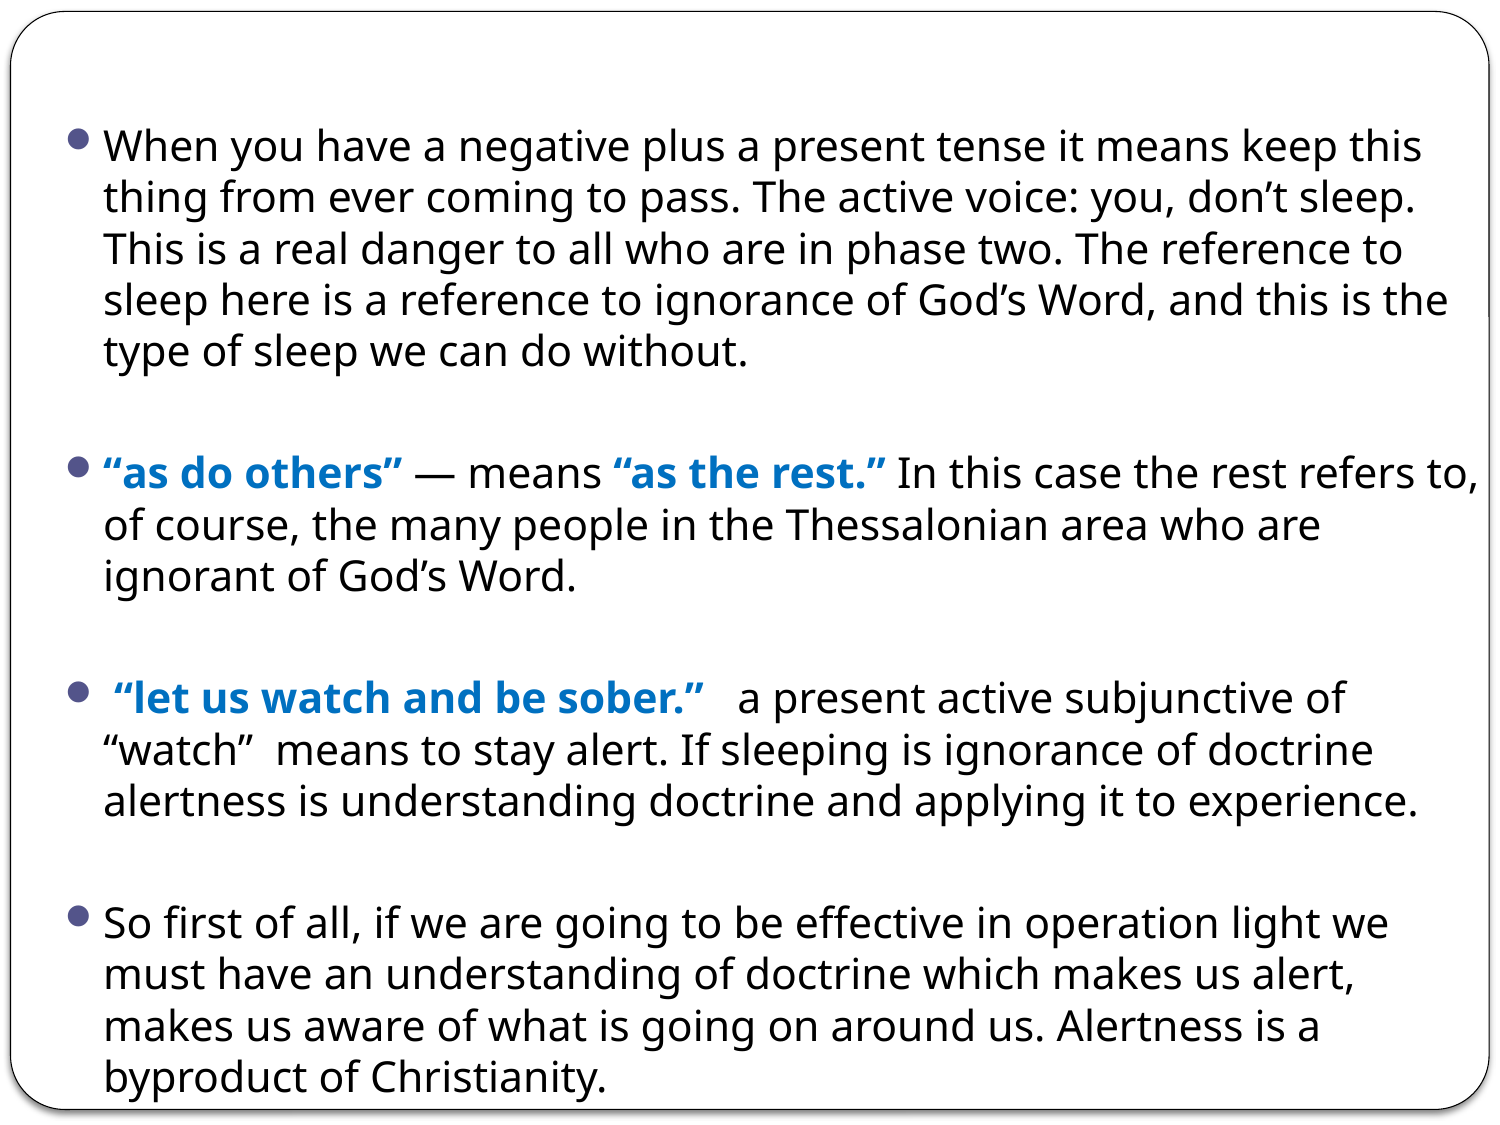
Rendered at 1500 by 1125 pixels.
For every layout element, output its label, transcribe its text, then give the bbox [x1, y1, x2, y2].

list When you have a negative plus a present tense it means keep this thing from ever coming to pass. The active voice: you, don’t sleep. This is a real danger to all who are in phase two. The reference to sleep here is a reference to ignorance of God’s Word, and this is the type of sleep we can do without. “as do others” — means “as the rest.” In this case the rest refers to, of course, the many people in the Thessalonian area who are ignorant of God’s Word. “let us watch and be sober.” a present active subjunctive of “watch” means to stay alert. If sleeping is ignorance of doctrine alertness is understanding doctrine and applying it to experience. So first of all, if we are going to be effective in operation light we must have an understanding of doctrine which makes us alert, makes us aware of what is going on around us. Alertness is a byproduct of Christianity. [50, 50, 1500, 1125]
